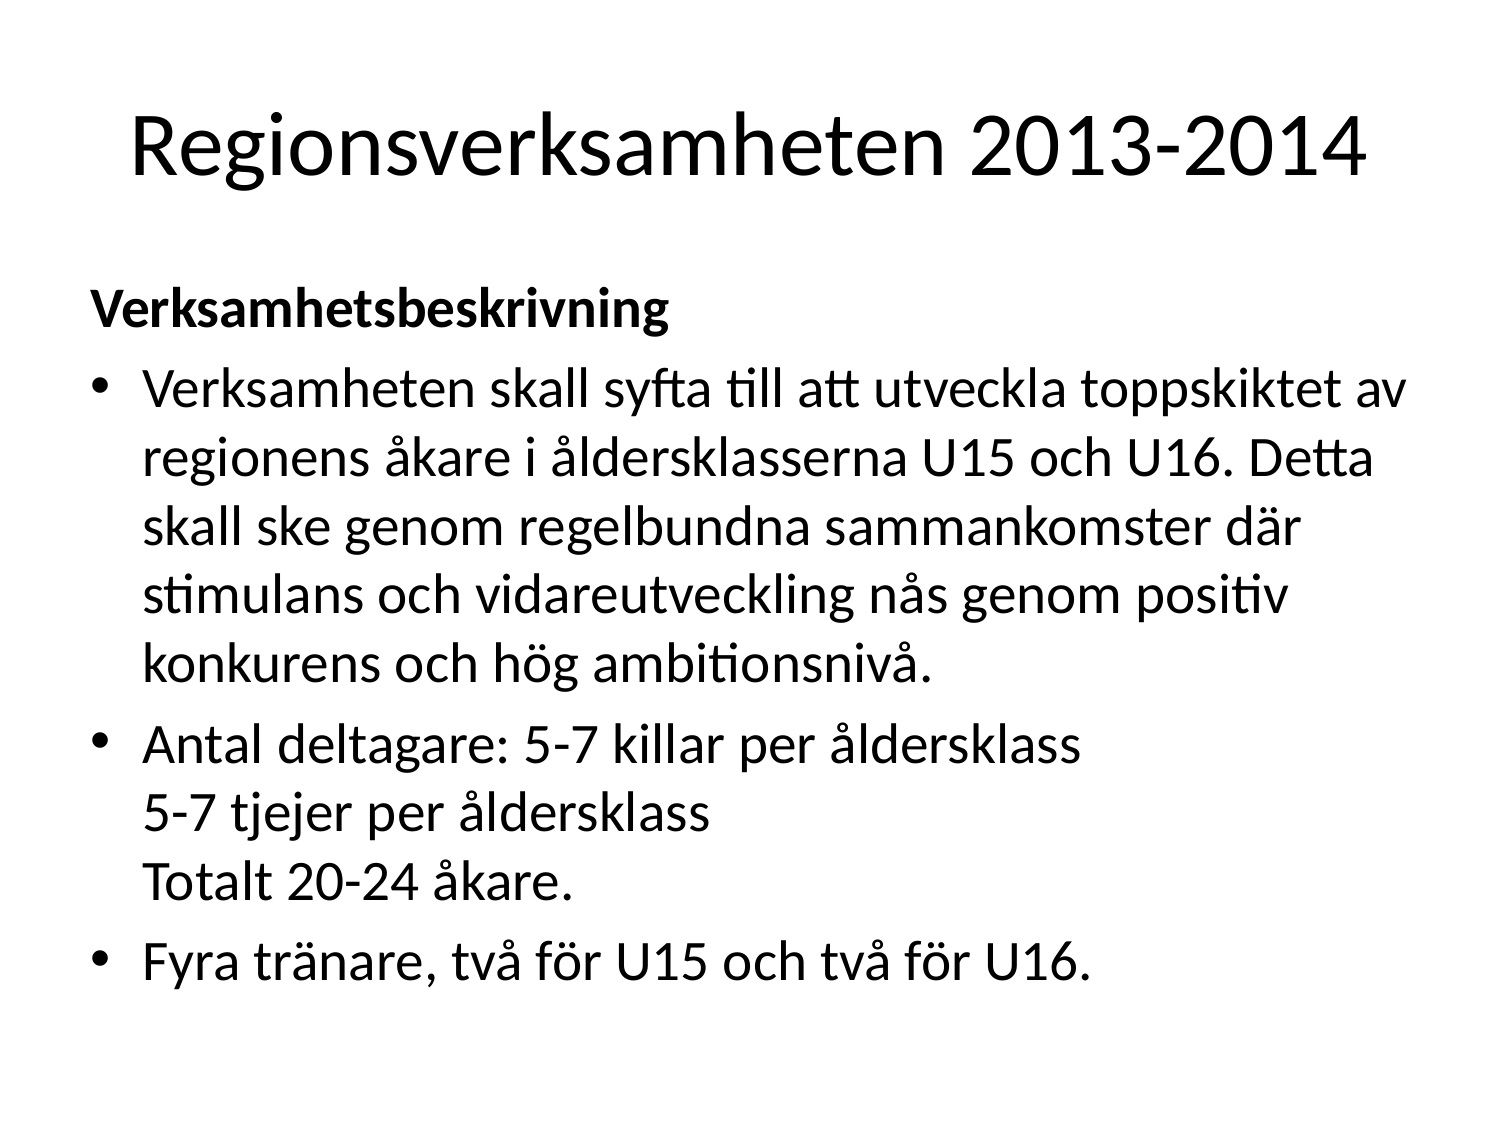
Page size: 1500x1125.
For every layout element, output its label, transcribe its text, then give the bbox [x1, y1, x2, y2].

list Verksamhetsbeskrivning Verksamheten skall syfta till att utveckla toppskiktet av regionens åkare i åldersklasserna U15 och U16. Detta skall ske genom regelbundna sammankomster där stimulans och vidareutveckling nås genom positiv konkurens och hög ambitionsnivå. Antal deltagare: 5-7 killar per åldersklass 5-7 tjejer per åldersklass Totalt 20-24 åkare. Fyra tränare, två för U15 och två för U16. [75, 262, 1425, 1005]
title Regionsverksamheten 2013-2014 [75, 45, 1425, 233]
